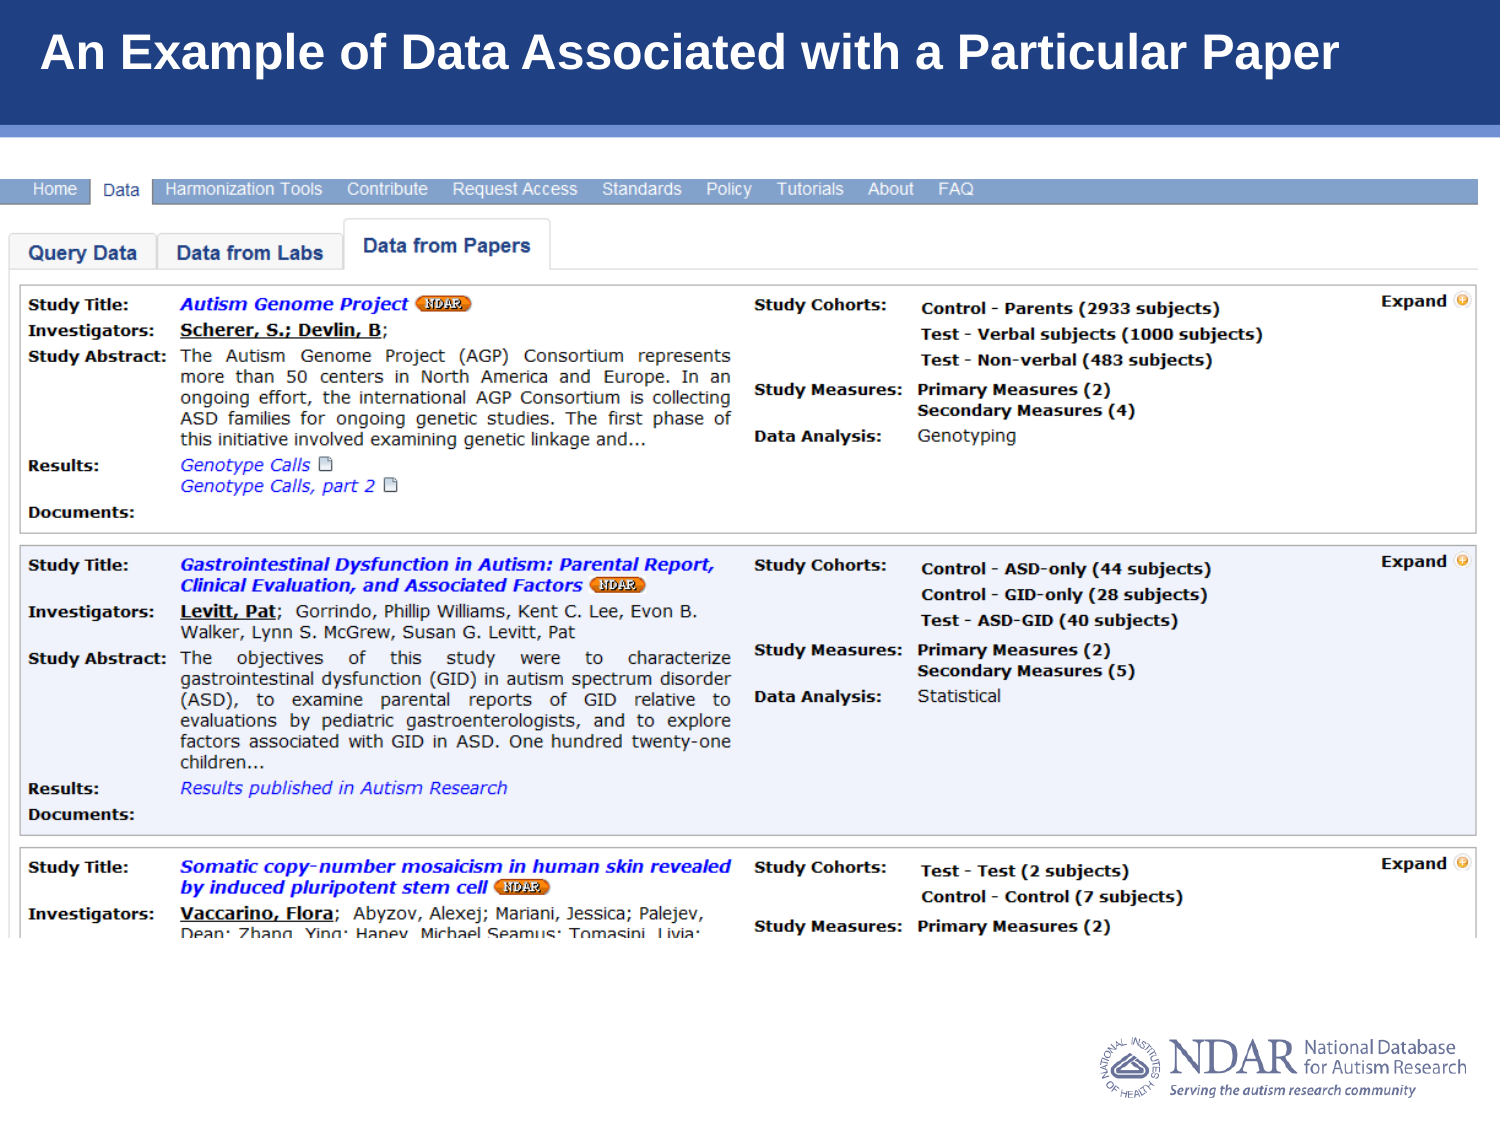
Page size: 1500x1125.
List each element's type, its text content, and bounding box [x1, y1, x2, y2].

text_box An Example of Data Associated with a Particular Paper [24, 12, 1478, 88]
picture [0, 179, 1478, 938]
